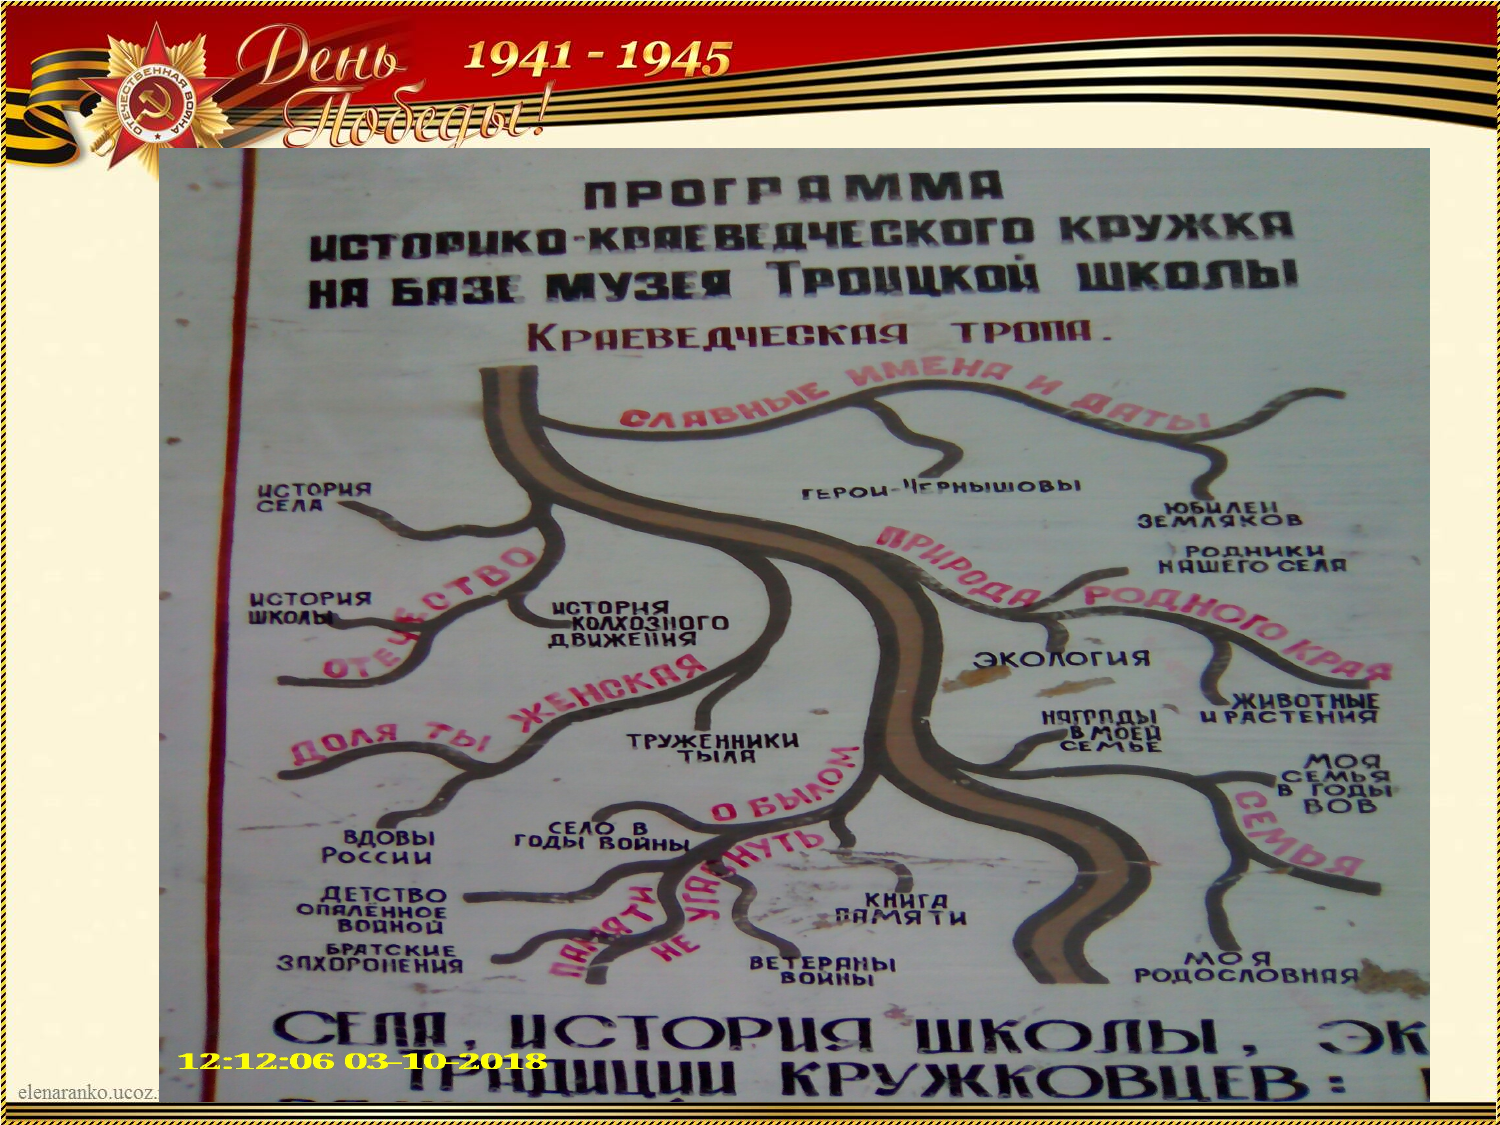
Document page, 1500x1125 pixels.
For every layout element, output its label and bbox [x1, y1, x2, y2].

picture [0, 0, 1500, 1125]
list [159, 148, 1430, 1102]
